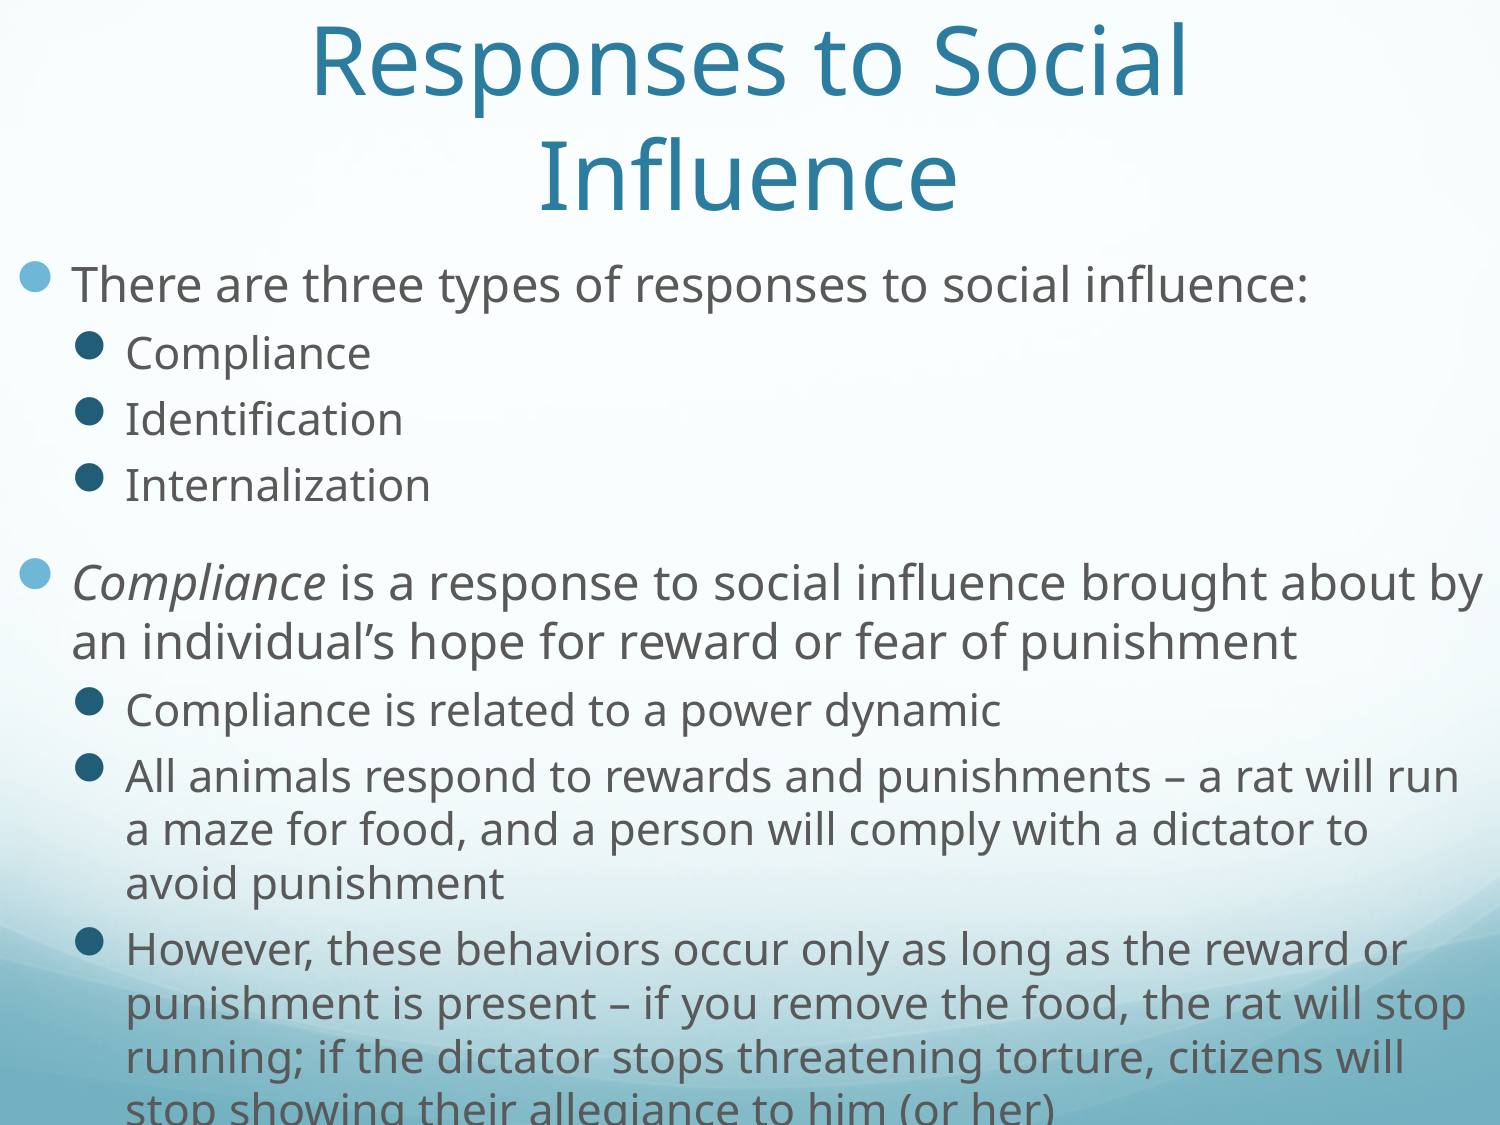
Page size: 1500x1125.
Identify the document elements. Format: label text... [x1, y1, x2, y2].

list There are three types of responses to social influence: Compliance Identification Internalization Compliance is a response to social influence brought about by an individual’s hope for reward or fear of punishment Compliance is related to a power dynamic All animals respond to rewards and punishments – a rat will run a maze for food, and a person will comply with a dictator to avoid punishment However, these behaviors occur only as long as the reward or punishment is present – if you remove the food, the rat will stop running; if the dictator stops threatening torture, citizens will stop showing their allegiance to him (or her) [0, 246, 1500, 1125]
title Responses to Social Influence [90, 17, 1410, 237]
